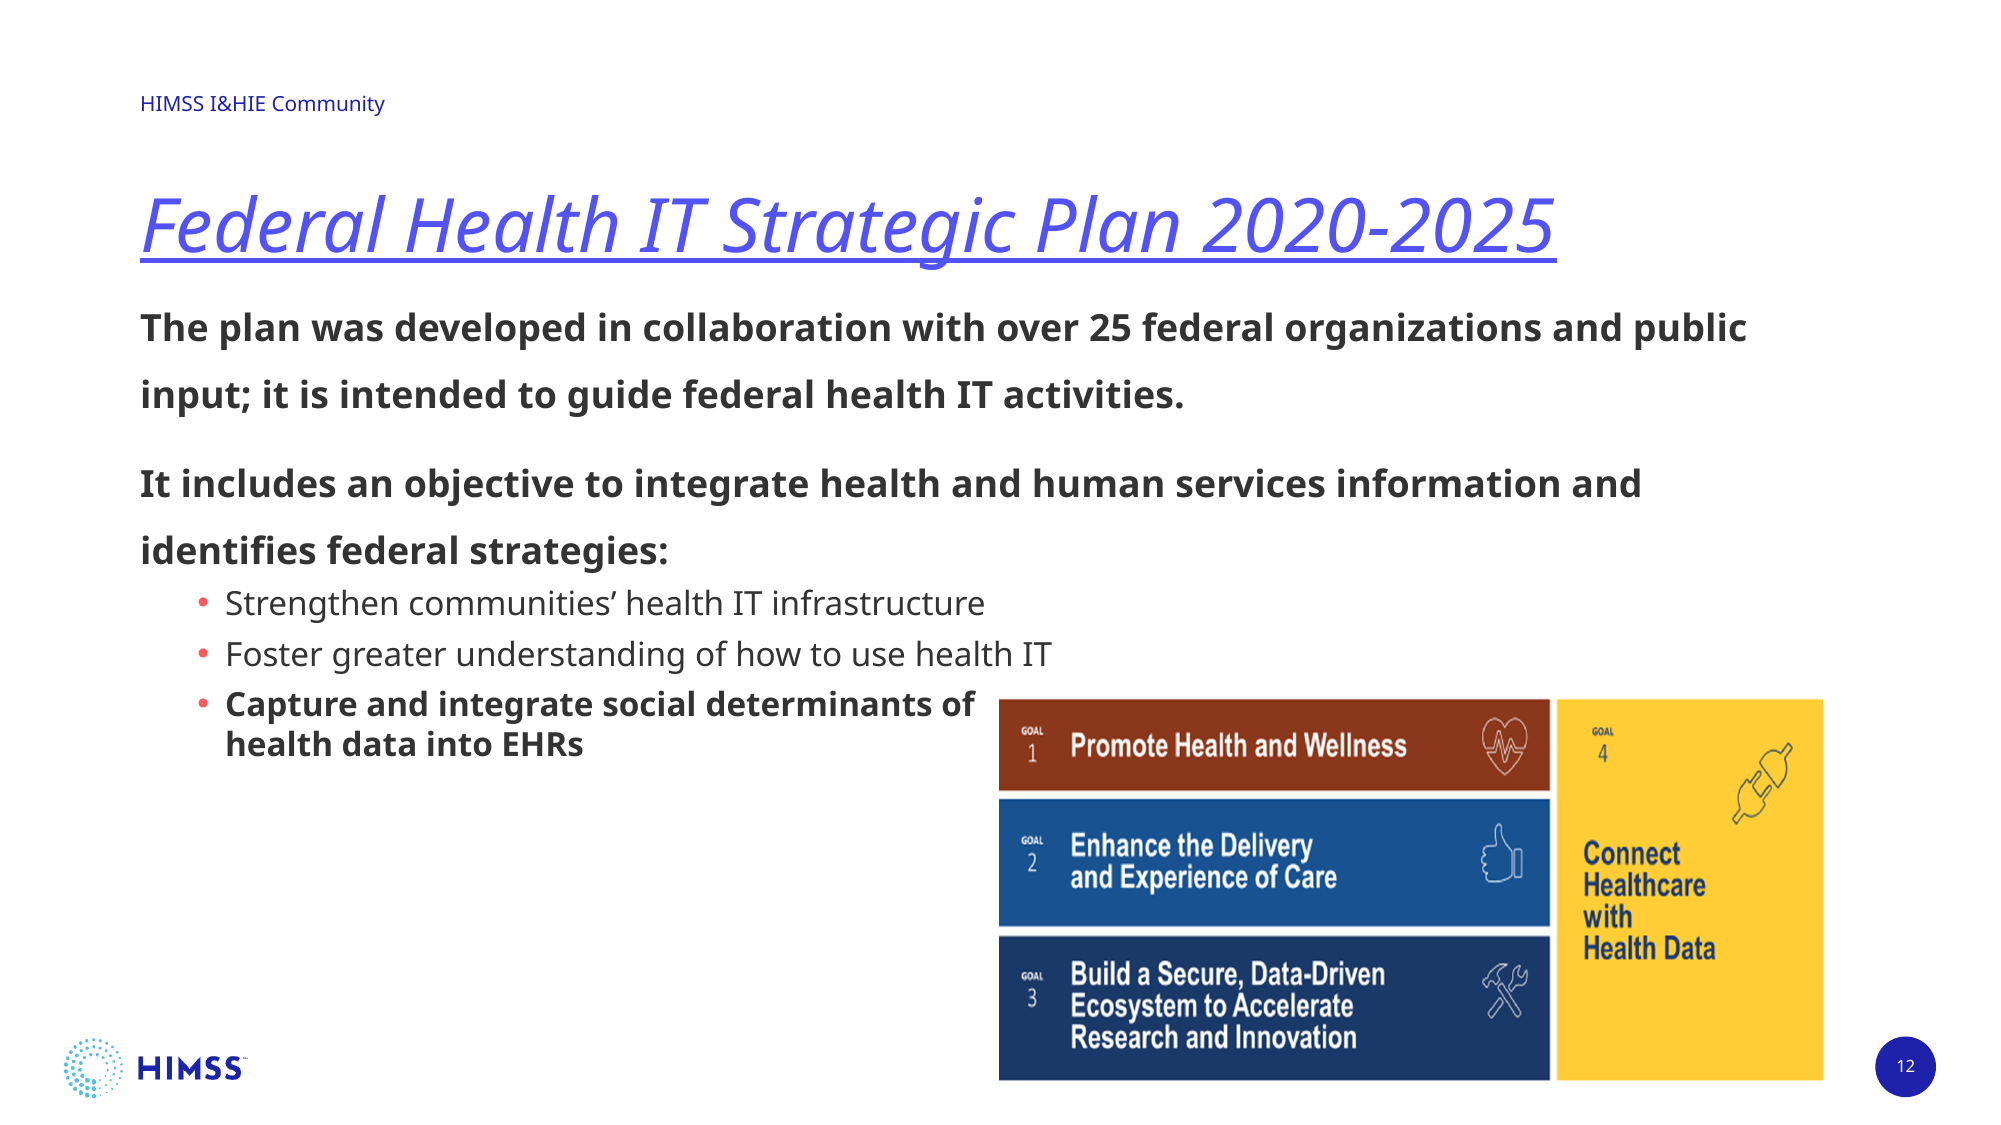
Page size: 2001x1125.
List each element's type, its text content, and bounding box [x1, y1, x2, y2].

slide_number 12 [1863, 1048, 1948, 1086]
picture [999, 676, 1823, 1086]
picture [42, 1015, 269, 1121]
title Federal Health IT Strategic Plan 2020-2025 [140, 190, 1754, 281]
list The plan was developed in collaboration with over 25 federal organizations and public input; it is intended to guide federal health IT activities. It includes an objective to integrate health and human services information and identifies federal strategies: Strengthen communities’ health IT infrastructure Foster greater understanding of how to use health IT Capture and integrate social determinants of health data into EHRs [140, 281, 1754, 844]
